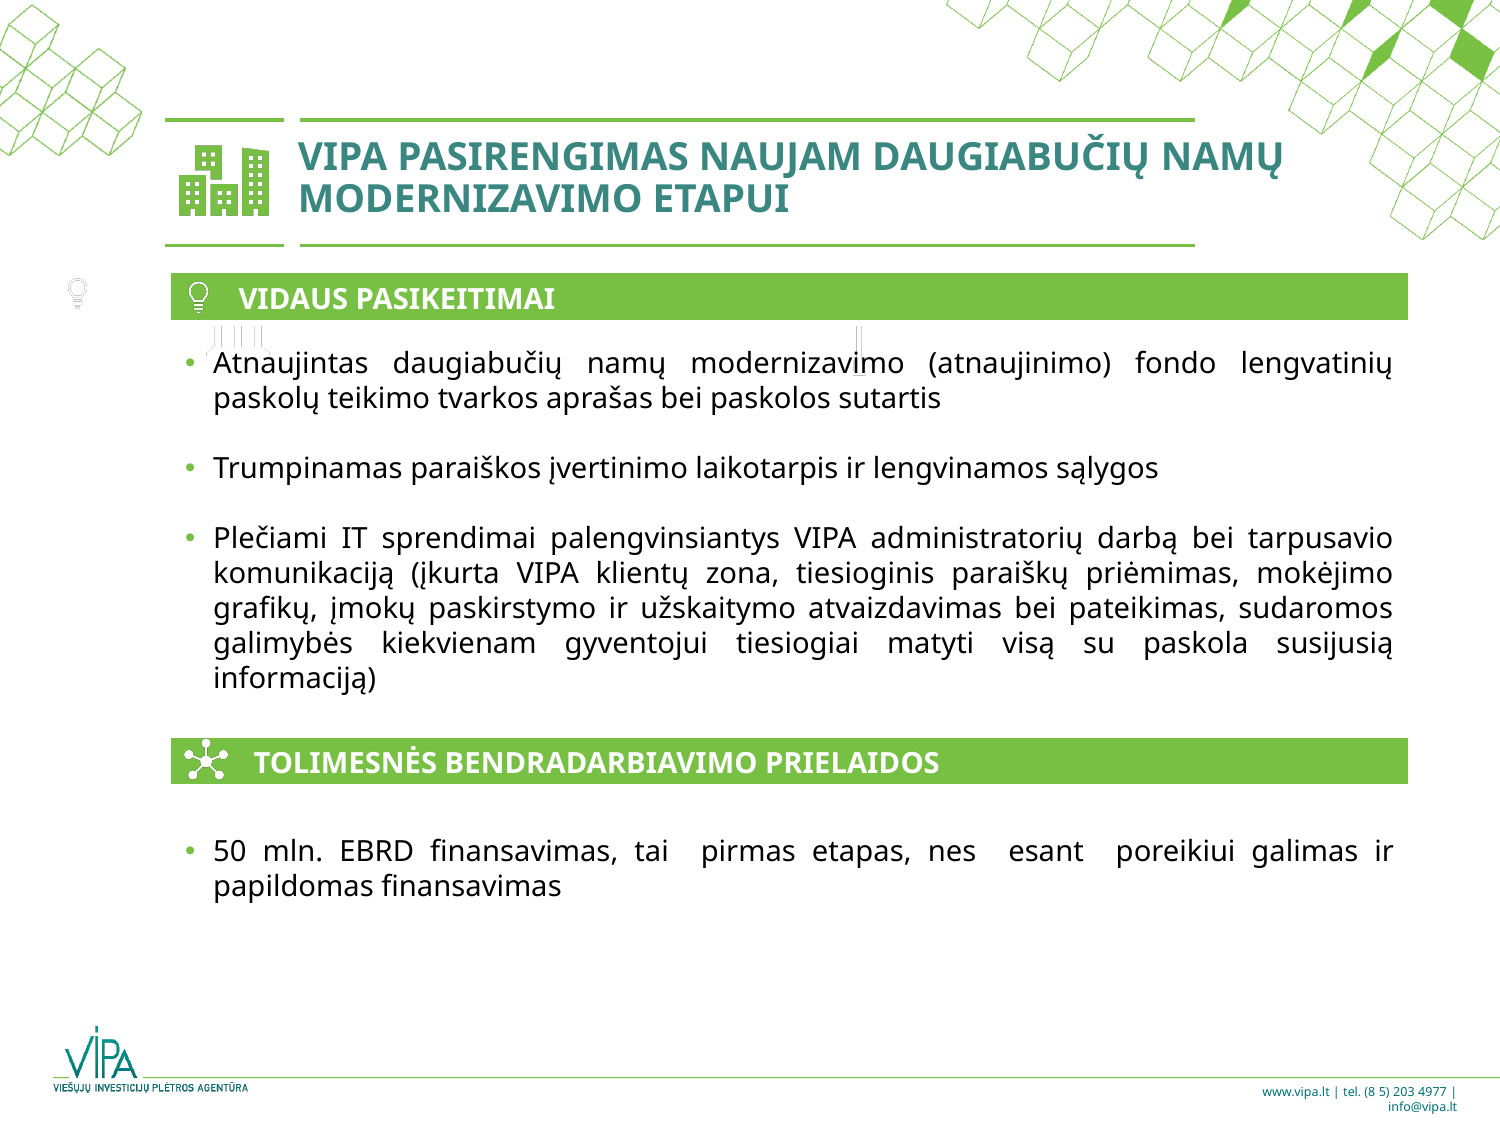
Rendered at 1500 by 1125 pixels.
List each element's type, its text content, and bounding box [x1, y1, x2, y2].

table_header VIDAUS PASIKEITIMAI [171, 273, 1408, 320]
text_box Atnaujintas daugiabučių namų modernizavimo (atnaujinimo) fondo lengvatinių paskolų teikimo tvarkos aprašas bei paskolos sutartis Trumpinamas paraiškos įvertinimo laikotarpis ir lengvinamos sąlygos Plečiami IT sprendimai palengvinsiantys VIPA administratorių darbą bei tarpusavio komunikaciją (įkurta VIPA klientų zona, tiesioginis paraiškų priėmimas, mokėjimo grafikų, įmokų paskirstymo ir užskaitymo atvaizdavimas bei pateikimas, sudaromos galimybės kiekvienam gyventojui tiesiogiai matyti visą su paskola susijusią informaciją) [170, 602, 1410, 736]
picture [0, 4, 142, 156]
text_box Atnaujintas daugiabučių namų modernizavimo (atnaujinimo) fondo lengvatinių paskolų teikimo tvarkos aprašas bei paskolos sutartis Trumpinamas paraiškos įvertinimo laikotarpis ir lengvinamos sąlygos Plečiami IT sprendimai palengvinsiantys VIPA administratorių darbą bei tarpusavio komunikaciją (įkurta VIPA klientų zona, tiesioginis paraiškų priėmimas, mokėjimo grafikų, įmokų paskirstymo ir užskaitymo atvaizdavimas bei pateikimas, sudaromos galimybės kiekvienam gyventojui tiesiogiai matyti visą su paskola susijusią informaciją) [170, 337, 1410, 551]
picture [180, 279, 278, 366]
picture [837, 295, 922, 379]
title VIPA PASIRENGIMAS NAUJAM DAUGIABUČIŲ NAMŲ MODERNIZAVIMO ETAPUI [297, 137, 1410, 246]
picture [170, 126, 278, 235]
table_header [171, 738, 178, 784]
table_header TOLIMESNĖS BENDRADARBIAVIMO PRIELAIDOS [234, 738, 1408, 784]
text_box 50 mln. EBRD finansavimas, tai pirmas etapas, nes esant poreikiui galimas ir papildomas finansavimas [170, 825, 1410, 910]
picture [946, 0, 1500, 240]
picture [60, 276, 95, 312]
text_box [170, 551, 1410, 602]
picture [178, 731, 234, 788]
picture [53, 1026, 1500, 1093]
